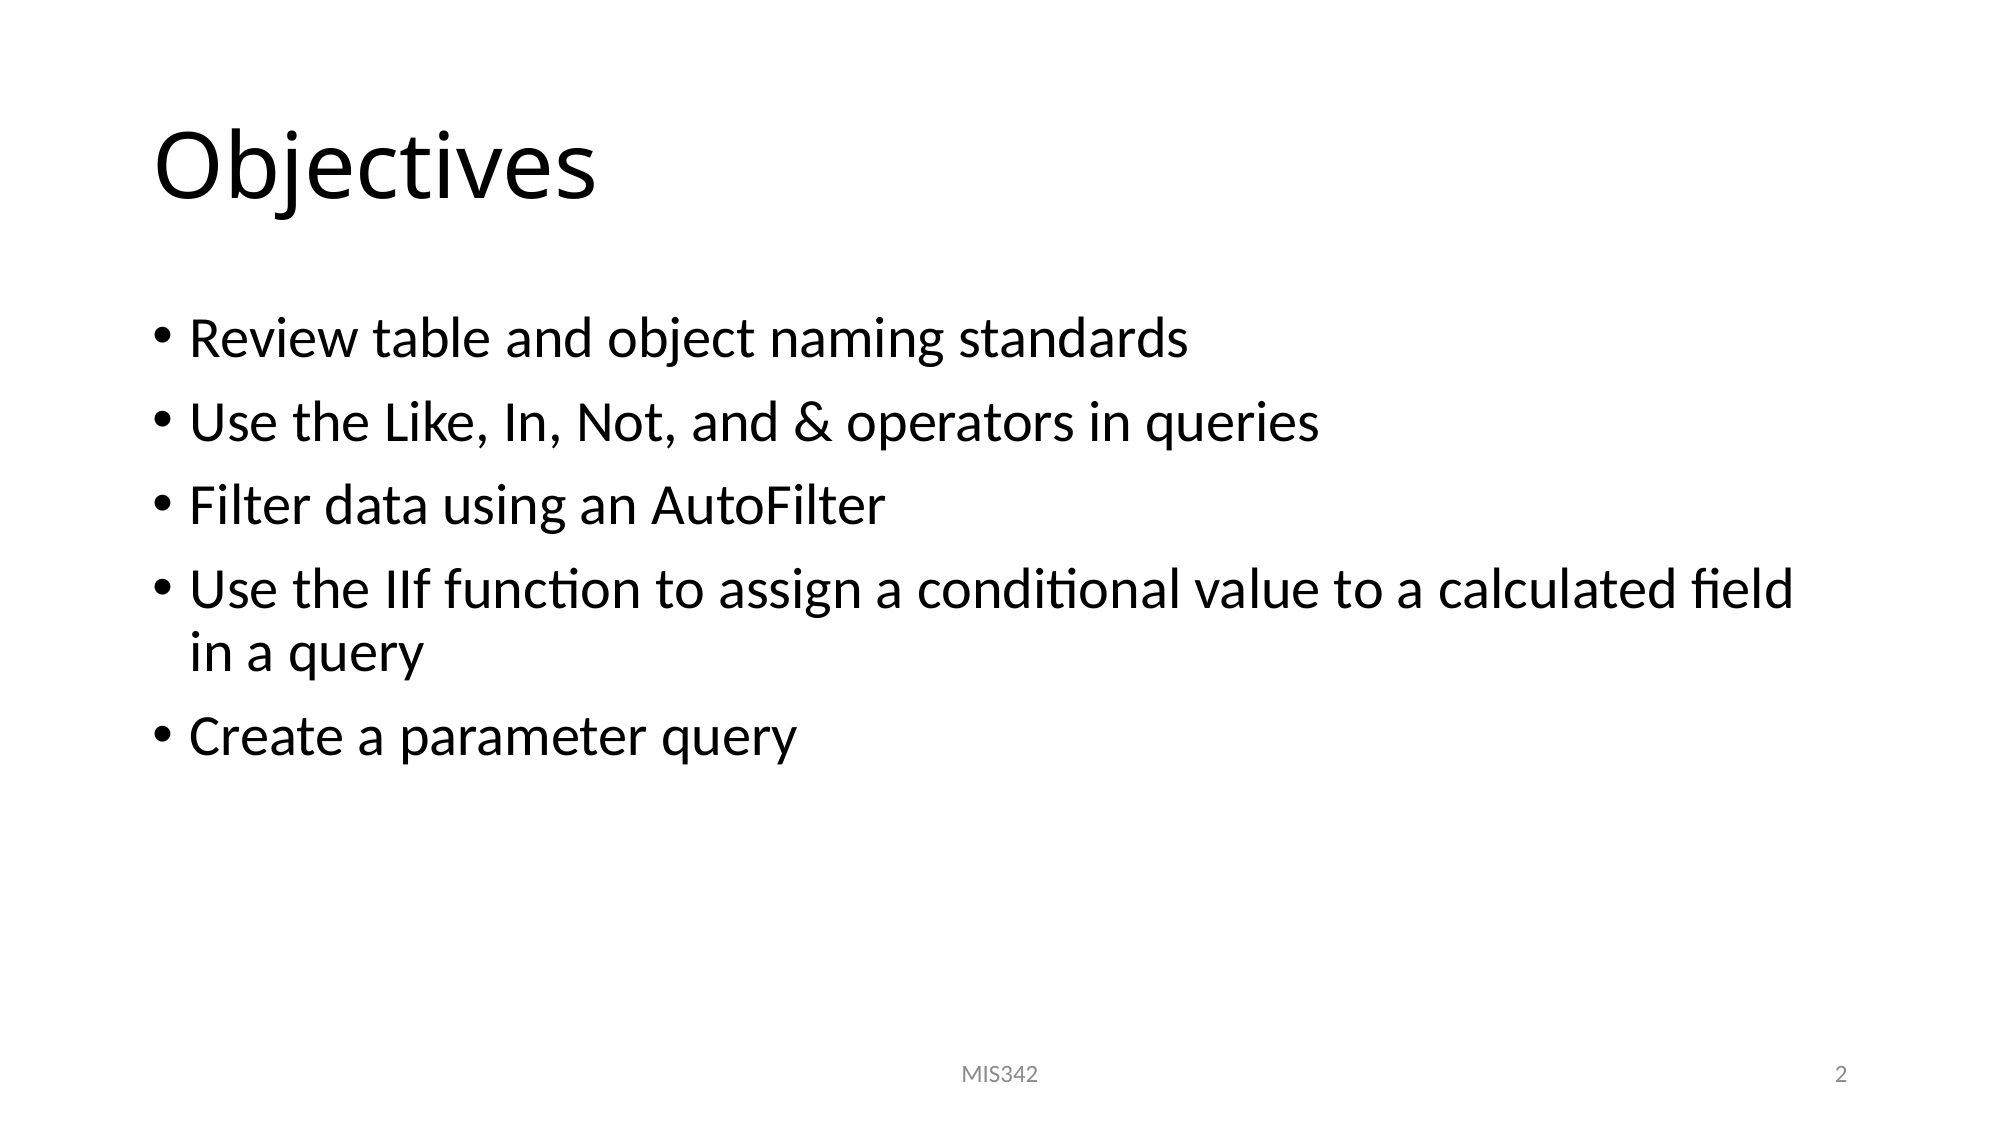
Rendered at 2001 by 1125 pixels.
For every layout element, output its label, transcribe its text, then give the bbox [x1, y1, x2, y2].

slide_number 2 [1412, 1042, 1863, 1103]
title Objectives [137, 59, 1863, 278]
footer MIS342 [662, 1042, 1338, 1103]
list Review table and object naming standards Use the Like, In, Not, and & operators in queries Filter data using an AutoFilter Use the IIf function to assign a conditional value to a calculated field in a query Create a parameter query [137, 299, 1863, 1014]
